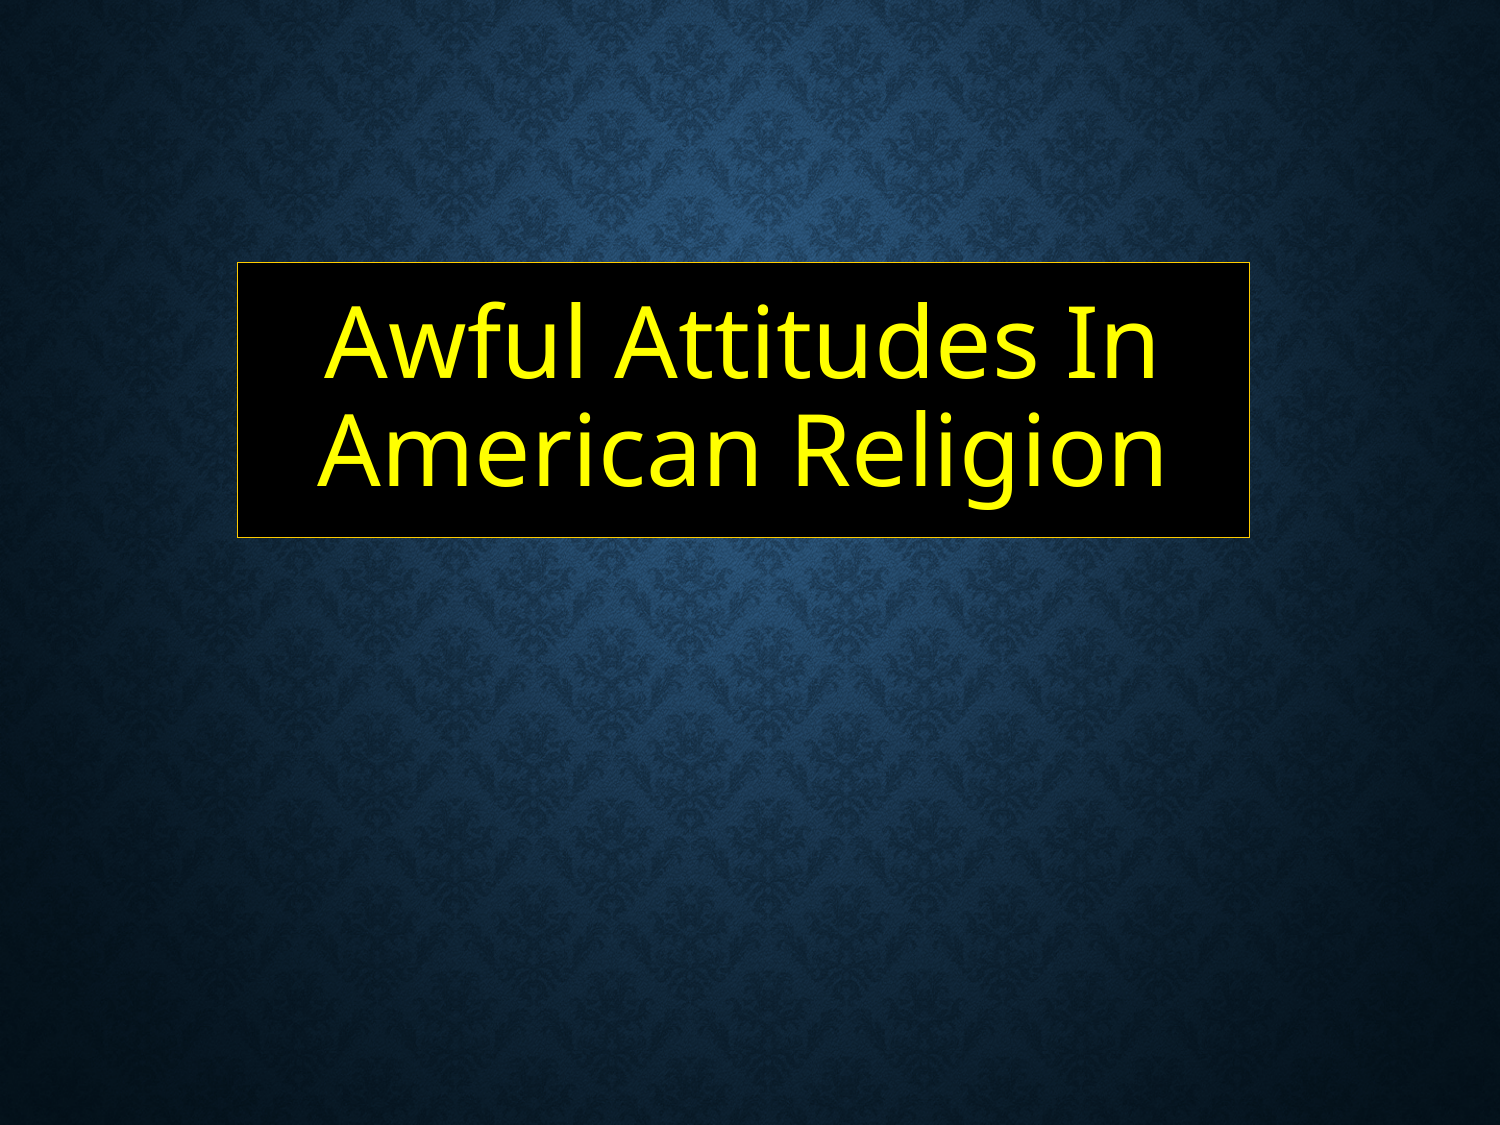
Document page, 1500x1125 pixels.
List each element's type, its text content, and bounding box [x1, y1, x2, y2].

title Awful Attitudes In American Religion [237, 262, 1250, 538]
